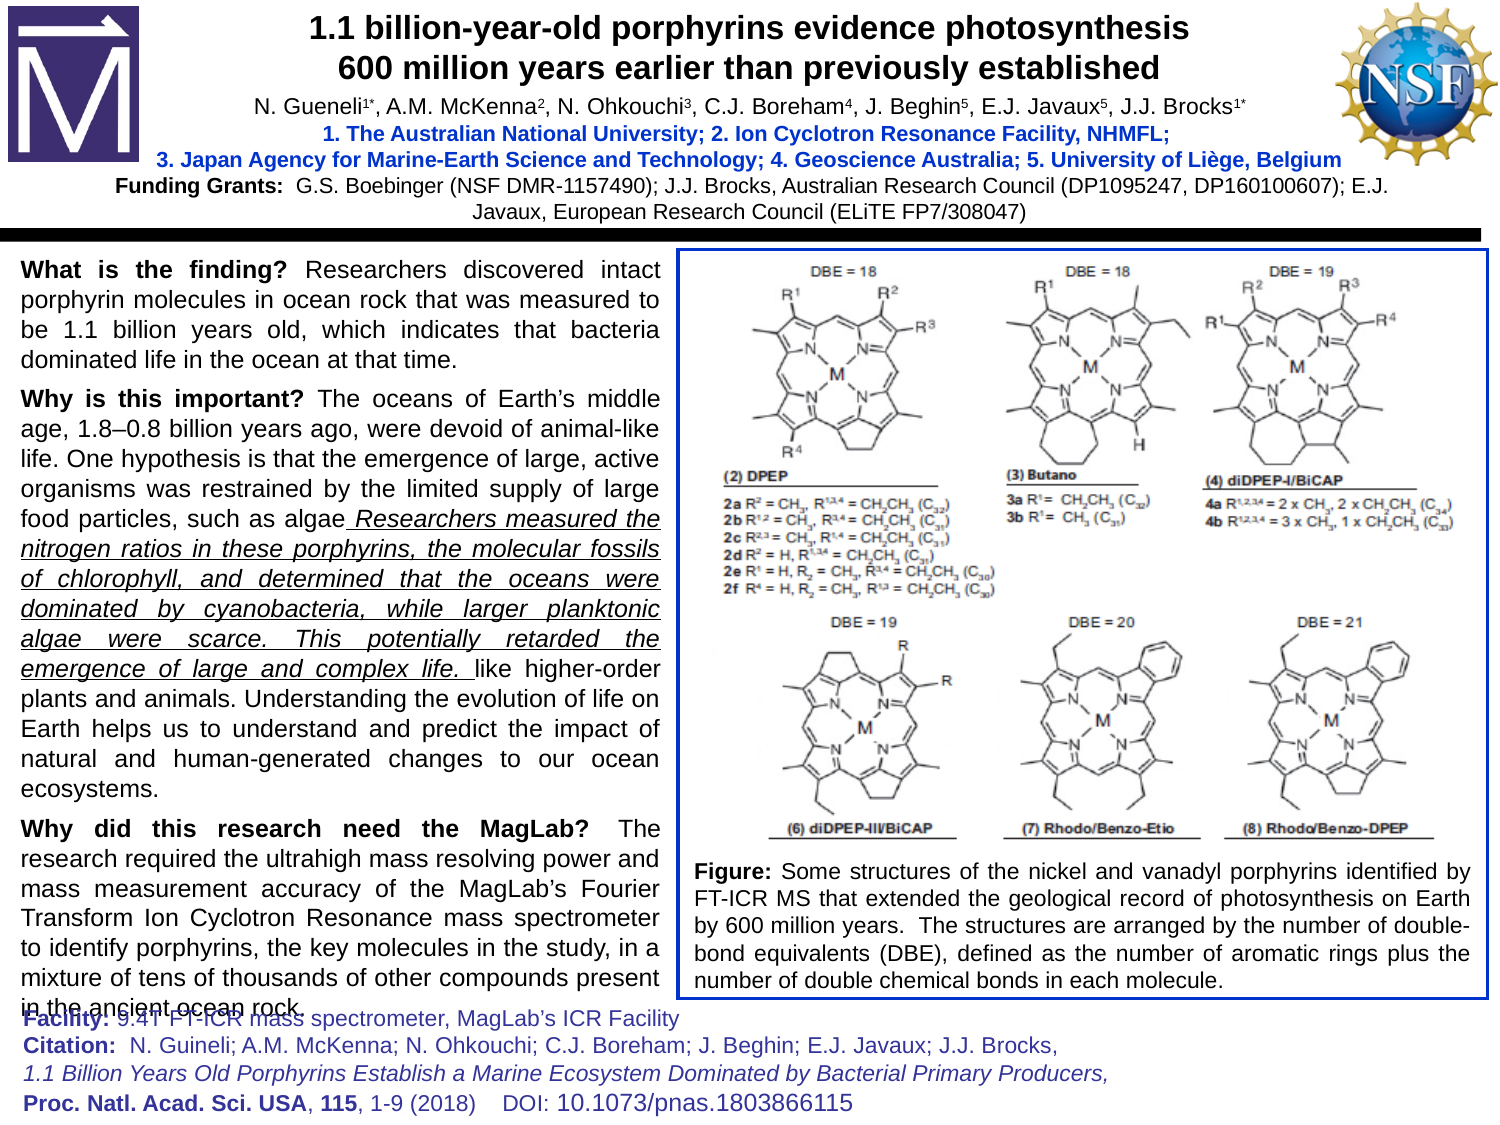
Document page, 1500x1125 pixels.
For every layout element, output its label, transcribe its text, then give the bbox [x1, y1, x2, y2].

picture [711, 249, 1467, 854]
text_box 1.1 billion-year-old porphyrins evidence photosynthesis 600 million years earlier than previously established N. Gueneli1*, A.M. McKenna2, N. Ohkouchi3, C.J. Boreham4, J. Beghin5, E.J. Javaux5, J.J. Brocks1* 1. The Australian National University; 2. Ion Cyclotron Resonance Facility, NHMFL; 3. Japan Agency for Marine-Earth Science and Technology; 4. Geoscience Australia; 5. University of Liège, Belgium Funding Grants: G.S. Boebinger (NSF DMR-1157490); J.J. Brocks, Australian Research Council (DP1095247, DP160100607); E.J. Javaux, European Research Council (ELiTE FP7/308047) [91, 0, 1409, 232]
text_box What is the finding? Researchers discovered intact porphyrin molecules in ocean rock that was measured to be 1.1 billion years old, which indicates that bacteria dominated life in the ocean at that time. Why is this important? The oceans of Earth’s middle age, 1.8–0.8 billion years ago, were devoid of animal-like life. One hypothesis is that the emergence of large, active organisms was restrained by the limited supply of large food particles, such as algae Researchers measured the nitrogen ratios in these porphyrins, the molecular fossils of chlorophyll, and determined that the oceans were dominated by cyanobacteria, while larger planktonic algae were scarce. This potentially retarded the emergence of large and complex life. like higher-order plants and animals. Understanding the evolution of life on Earth helps us to understand and predict the impact of natural and human-generated changes to our ocean ecosystems. Why did this research need the MagLab? The research required the ultrahigh mass resolving power and mass measurement accuracy of the MagLab’s Fourier Transform Ion Cyclotron Resonance mass spectrometer to identify porphyrins, the key molecules in the study, in a mixture of tens of thousands of other compounds present in the ancient ocean rock. [5, 245, 677, 1030]
text_box [677, 249, 1488, 999]
text_box Facility: 9.4T FT-ICR mass spectrometer, MagLab’s ICR Facility Citation: N. Guineli; A.M. McKenna; N. Ohkouchi; C.J. Boreham; J. Beghin; E.J. Javaux; J.J. Brocks, 1.1 Billion Years Old Porphyrins Establish a Marine Ecosystem Dominated by Bacterial Primary Producers, Proc. Natl. Acad. Sci. USA, 115, 1-9 (2018) DOI: 10.1073/pnas.1803866115 [8, 996, 1125, 1124]
picture [1332, 0, 1500, 169]
picture [8, 6, 139, 163]
